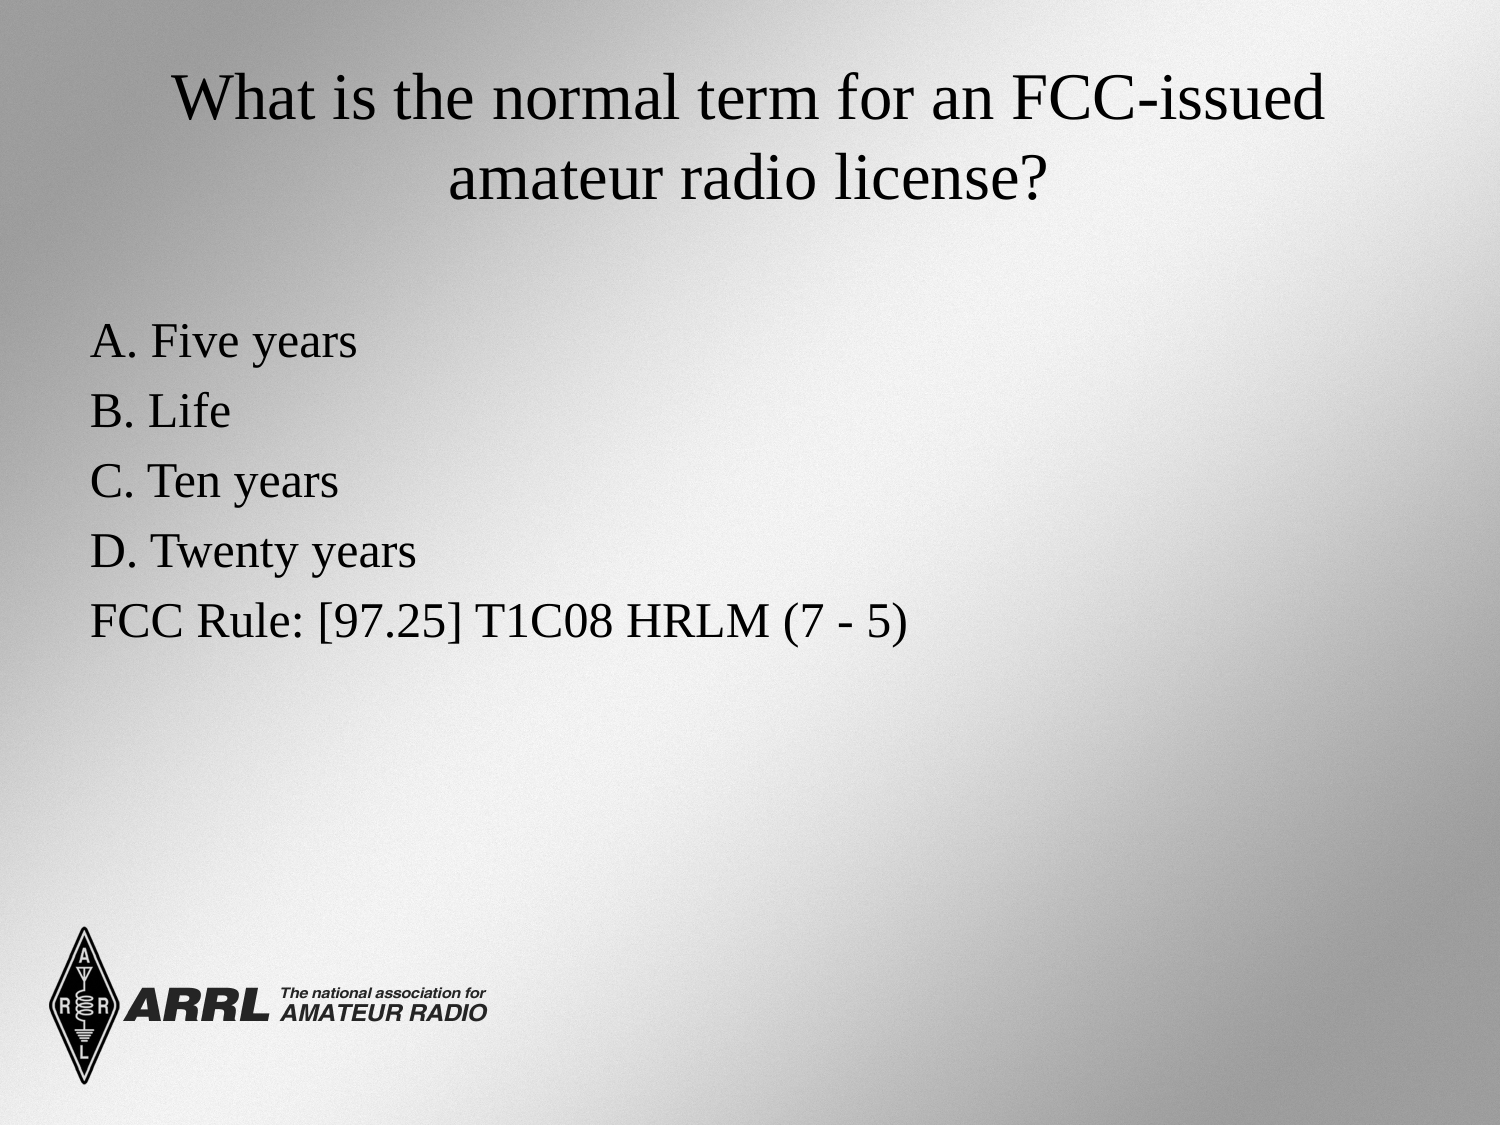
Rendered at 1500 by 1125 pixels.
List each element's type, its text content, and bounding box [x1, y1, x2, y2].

title What is the normal term for an FCC-issued amateur radio license? [75, 45, 1425, 233]
list A. Five years B. Life C. Ten years D. Twenty years FCC Rule: [97.25] T1C08 HRLM (7 - 5) [75, 299, 1425, 1005]
picture [0, 0, 1500, 1125]
